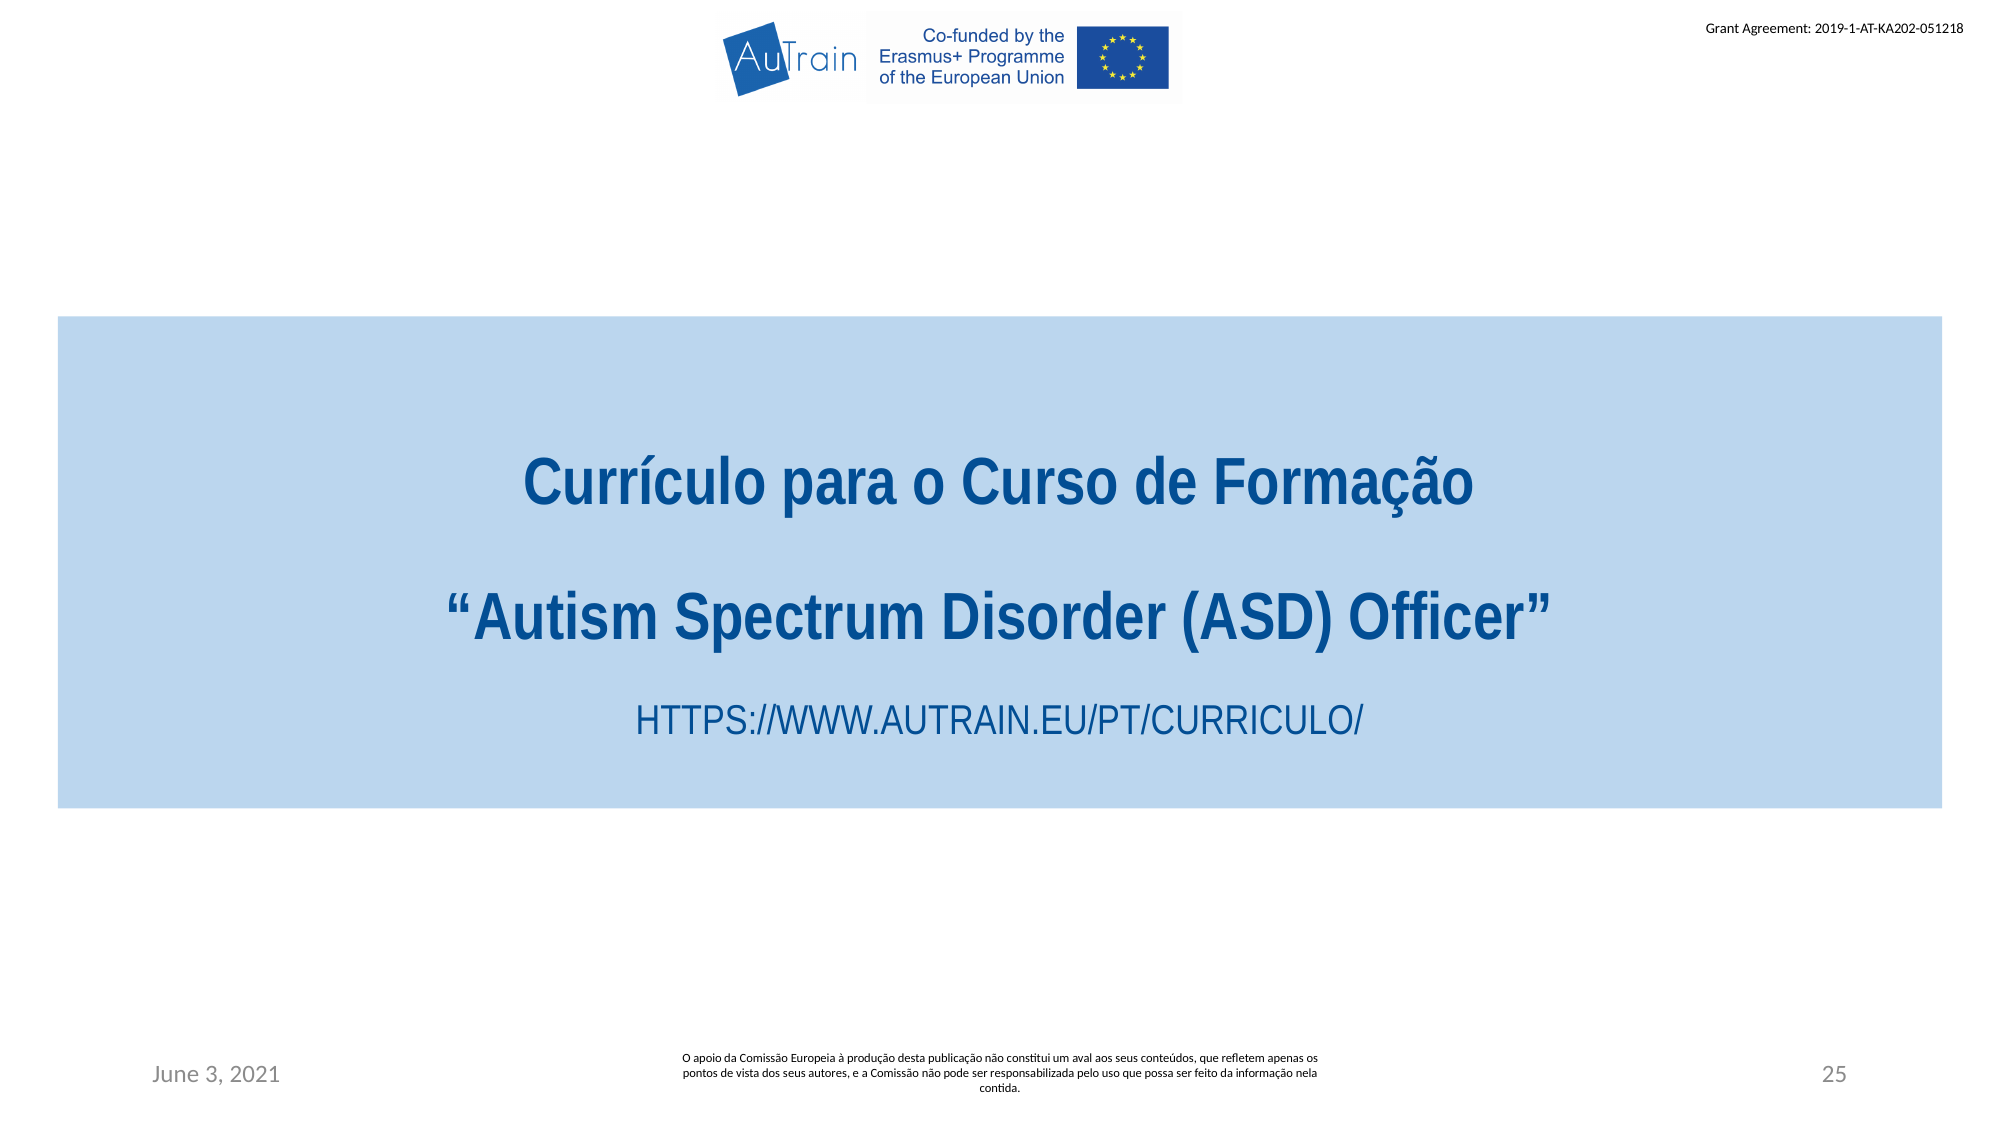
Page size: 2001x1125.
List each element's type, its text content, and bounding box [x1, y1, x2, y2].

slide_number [137, 1042, 588, 1103]
footer O apoio da Comissão Europeia à produção desta publicação não constitui um aval aos seus conteúdos, que refletem apenas os pontos de vista dos seus autores, e a Comissão não pode ser responsabilizada pelo uso que possa ser feito da informação nela contida. [662, 1042, 1338, 1103]
title Currículo para o Curso de Formação “Autism Spectrum Disorder (ASD) Officer” https://www.autrain.eu/pt/curriculo/ [57, 316, 1943, 809]
picture [715, 11, 1183, 104]
slide_number 25 [1412, 1042, 1863, 1103]
